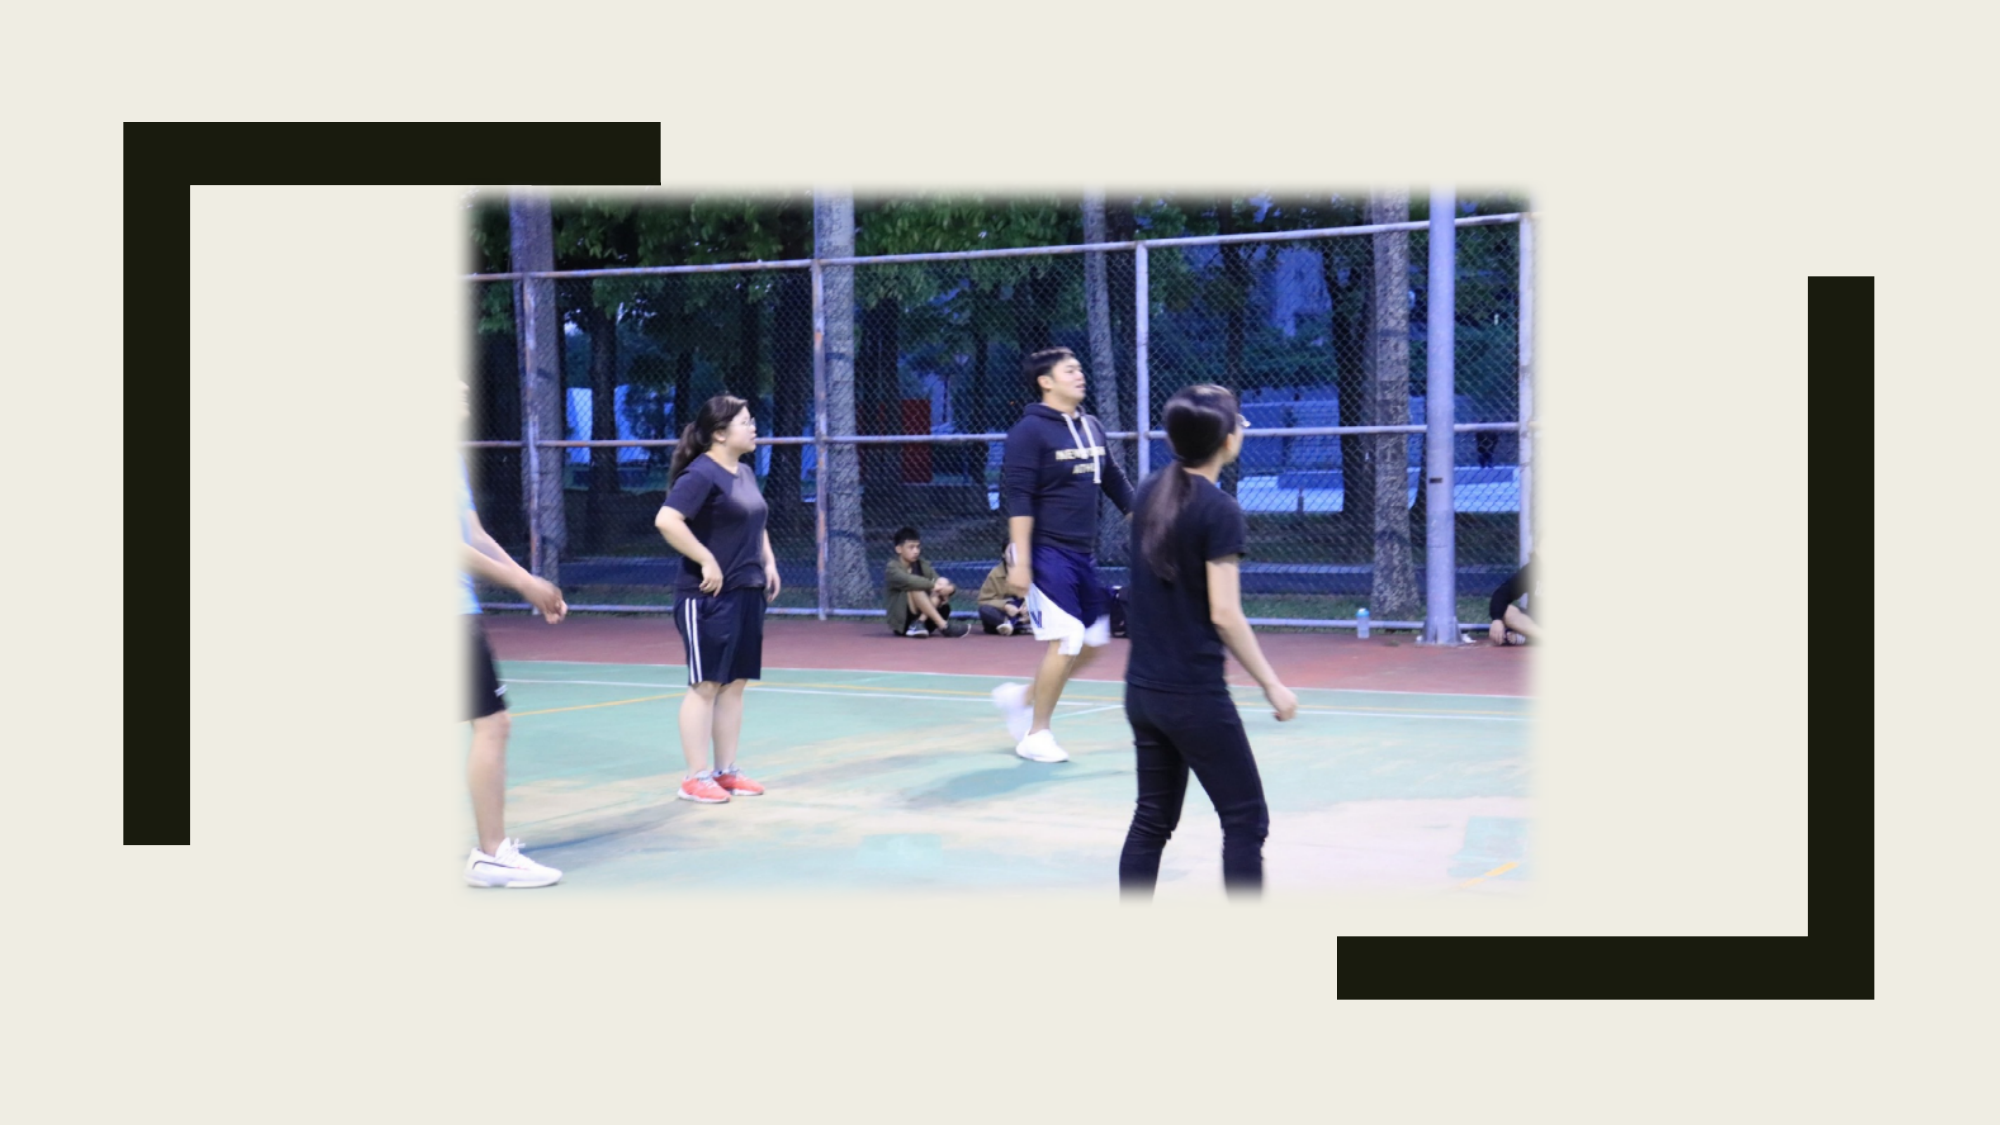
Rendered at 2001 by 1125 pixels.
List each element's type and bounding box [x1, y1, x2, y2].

picture [451, 178, 1549, 909]
